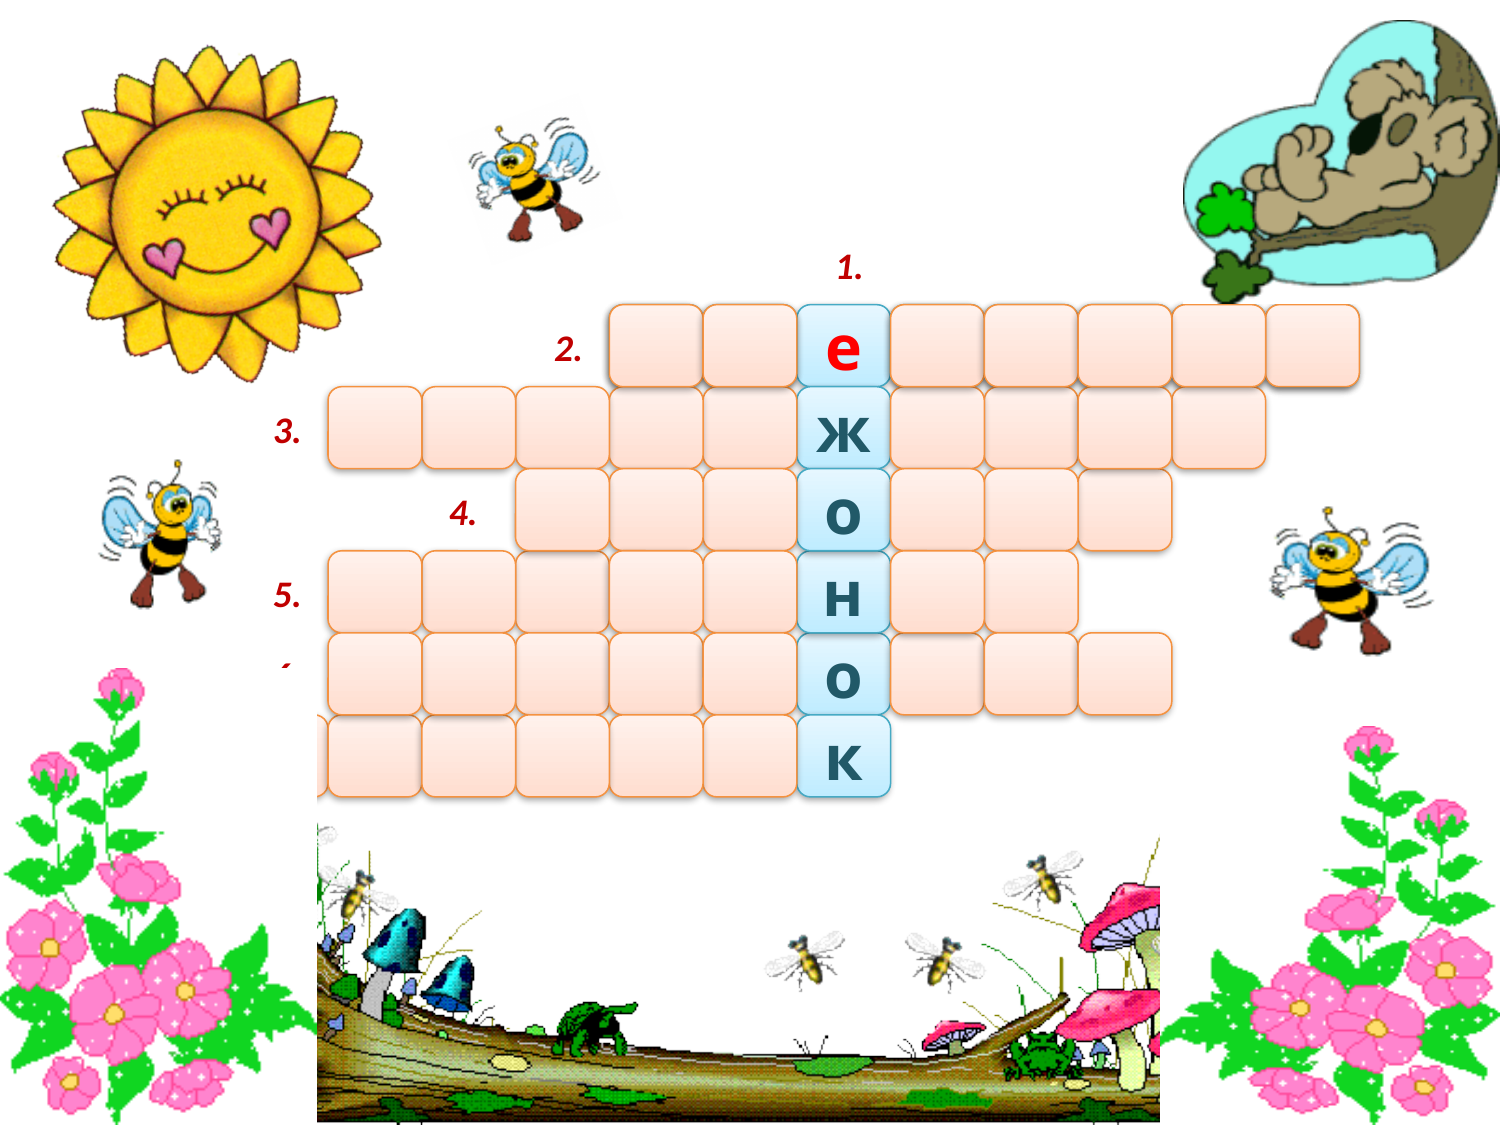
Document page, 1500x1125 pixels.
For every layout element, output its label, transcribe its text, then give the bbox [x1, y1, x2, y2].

text_box [983, 303, 1076, 388]
text_box [985, 392, 1075, 468]
text_box [1173, 391, 1267, 470]
text_box [1268, 311, 1361, 388]
text_box [889, 549, 986, 634]
text_box [1173, 305, 1267, 388]
text_box е [798, 303, 888, 386]
text_box [985, 549, 1079, 632]
text_box [516, 714, 611, 798]
picture [0, 668, 1500, 1125]
text_box [514, 467, 611, 552]
text_box [1079, 473, 1173, 552]
text_box [423, 385, 517, 470]
text_box [1077, 303, 1173, 388]
text_box [985, 467, 1079, 550]
picture [1183, 20, 1500, 305]
text_box к [798, 714, 892, 798]
text_box о [798, 637, 888, 714]
text_box [610, 390, 704, 468]
text_box [889, 303, 982, 388]
picture [2, 1, 427, 432]
picture [1260, 503, 1442, 663]
text_box [421, 718, 517, 798]
picture [93, 456, 230, 616]
text_box [983, 632, 1076, 716]
text_box [608, 549, 704, 632]
text_box 2. [539, 316, 599, 377]
text_box 3. [258, 398, 317, 459]
text_box 4. [433, 480, 493, 541]
text_box 1. [820, 234, 880, 295]
text_box [327, 719, 419, 798]
text_box [889, 390, 986, 468]
text_box [1077, 391, 1173, 470]
text_box [889, 467, 986, 550]
text_box [516, 385, 611, 468]
text_box [704, 714, 798, 798]
text_box [516, 555, 606, 632]
text_box [704, 391, 798, 468]
text_box [889, 637, 981, 716]
text_box [610, 467, 704, 550]
text_box [423, 549, 517, 632]
text_box [610, 714, 704, 798]
text_box [702, 303, 798, 388]
text_box о [798, 467, 889, 552]
text_box 5. [258, 562, 317, 623]
text_box [516, 632, 607, 714]
text_box н [798, 555, 888, 634]
text_box [1077, 632, 1173, 716]
text_box ж [798, 385, 889, 468]
text_box [608, 303, 701, 388]
text_box [704, 549, 798, 632]
text_box [327, 385, 423, 470]
text_box [423, 632, 517, 716]
text_box [704, 467, 798, 550]
text_box 6. [257, 644, 318, 668]
text_box [321, 715, 326, 728]
text_box [608, 632, 701, 714]
text_box [327, 549, 423, 632]
picture [449, 95, 622, 264]
text_box [327, 632, 423, 716]
text_box [702, 632, 798, 714]
